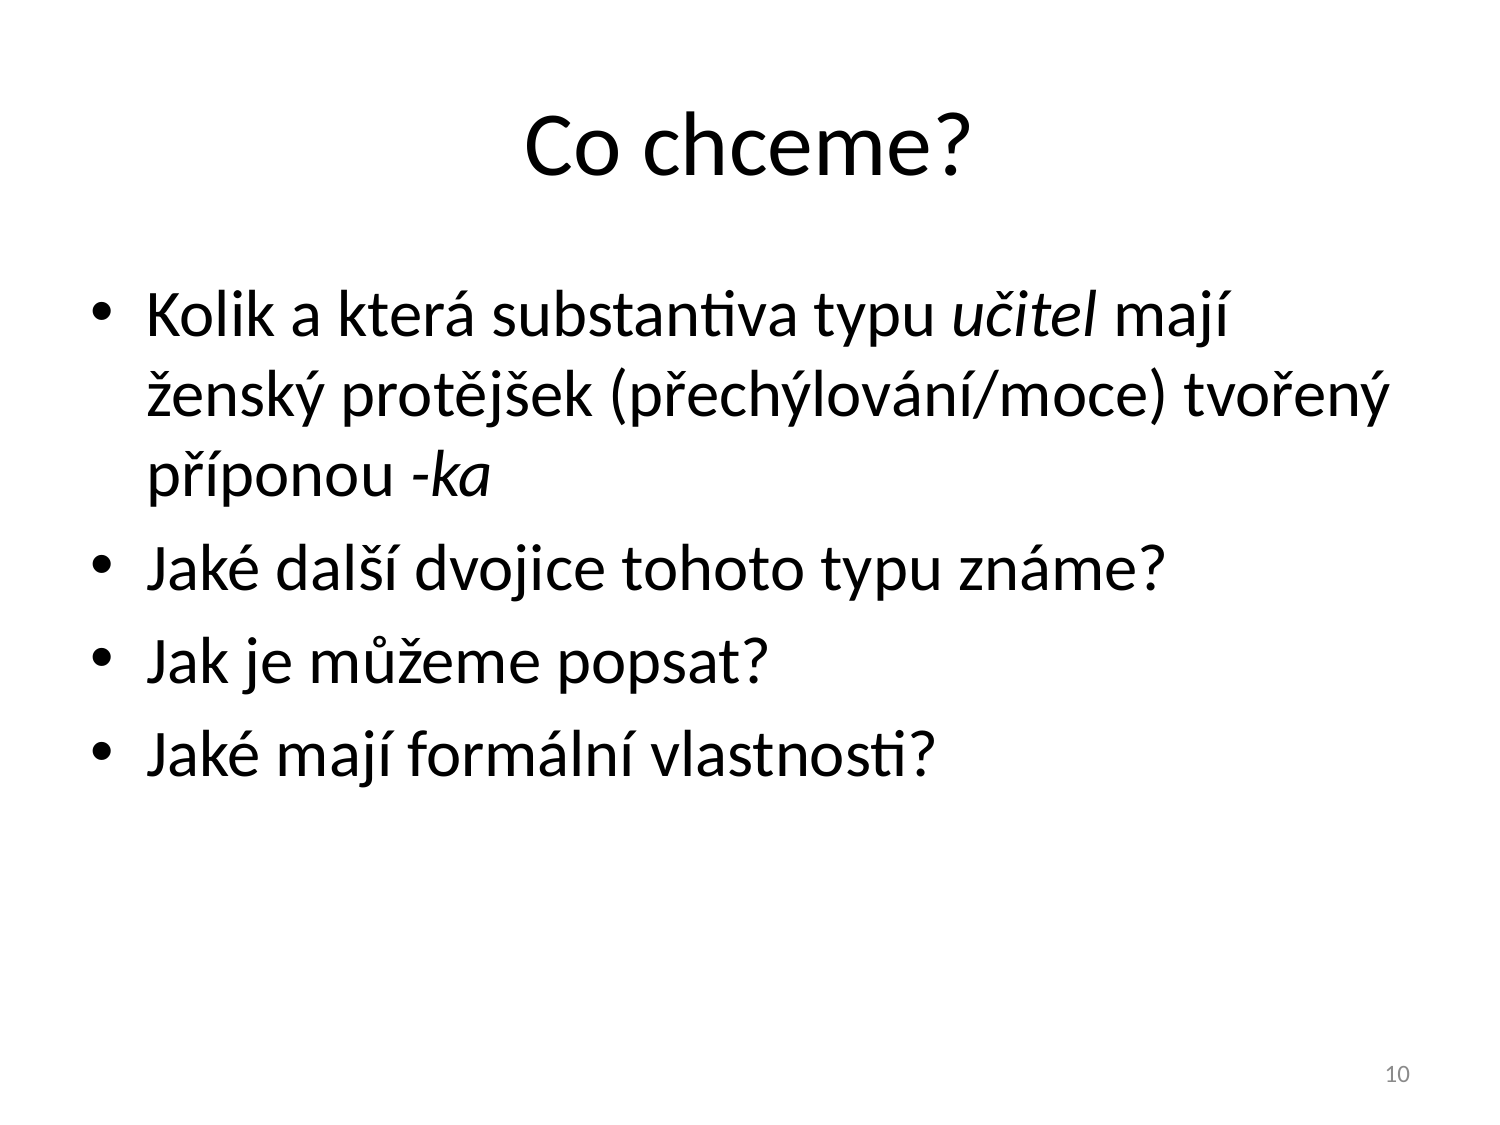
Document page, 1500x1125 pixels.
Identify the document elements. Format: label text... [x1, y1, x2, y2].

slide_number 10 [1074, 1042, 1425, 1103]
list Kolik a která substantiva typu učitel mají ženský protějšek (přechýlování/moce) tvořený příponou -ka Jaké další dvojice tohoto typu známe? Jak je můžeme popsat? Jaké mají formální vlastnosti? [75, 262, 1425, 1005]
title Co chceme? [75, 45, 1425, 233]
